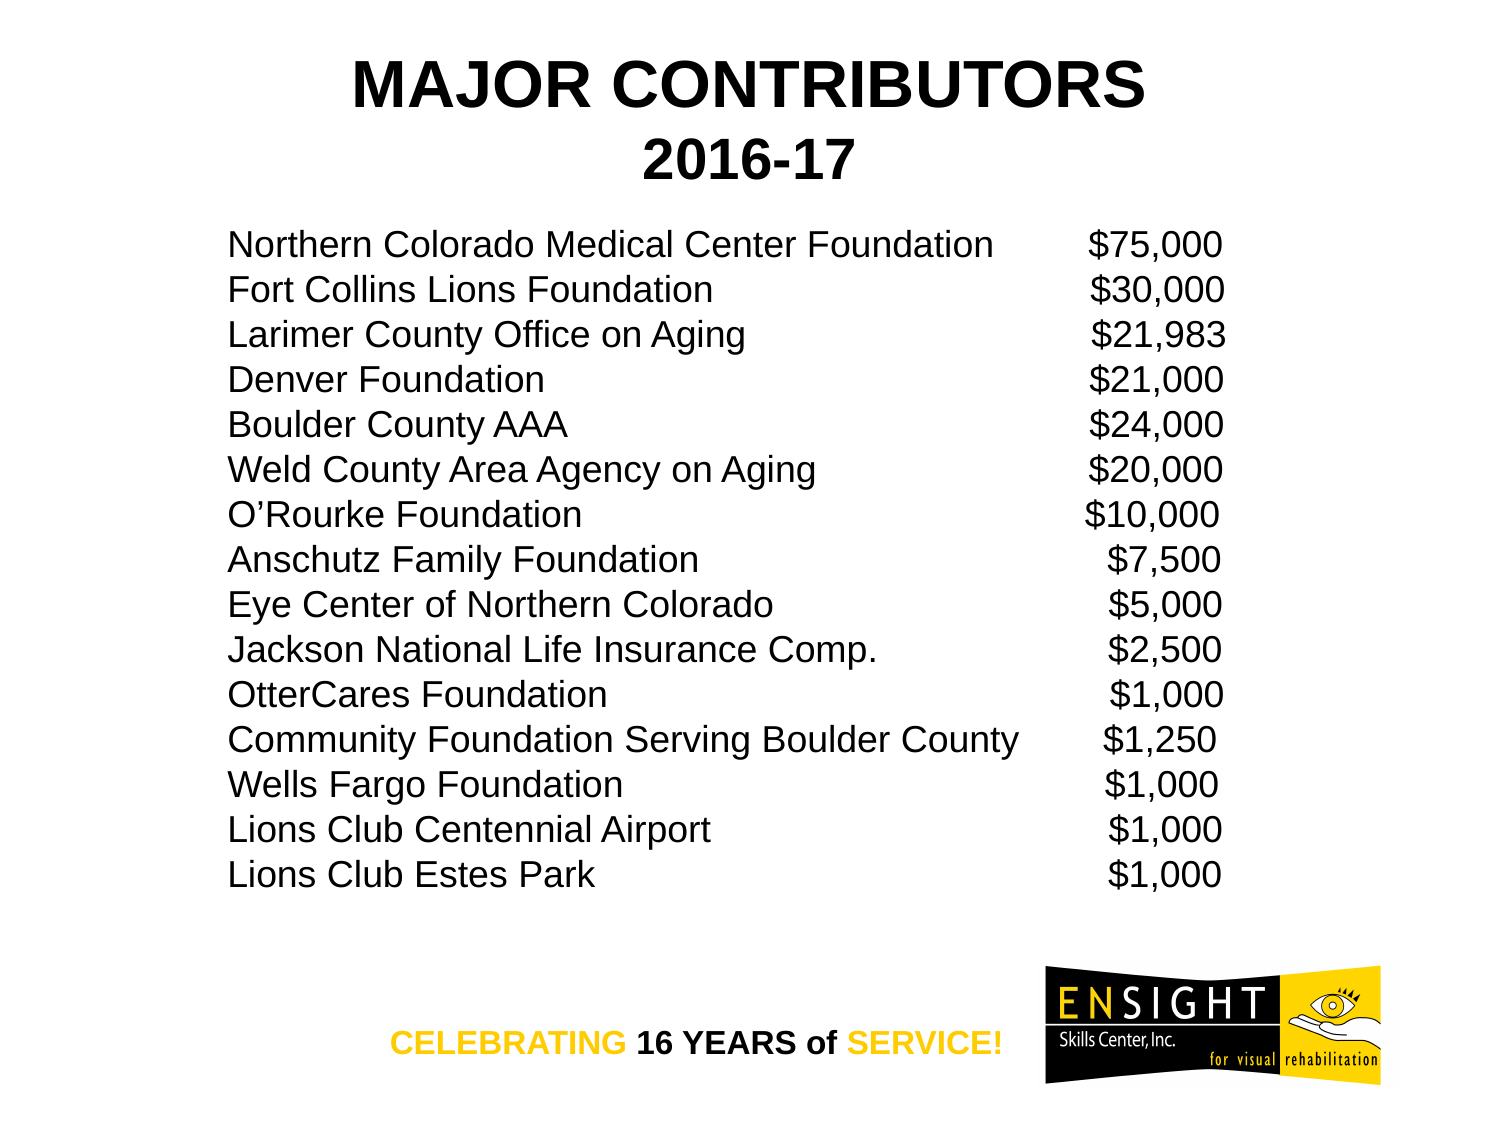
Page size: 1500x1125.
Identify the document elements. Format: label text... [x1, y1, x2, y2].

text_box Northern Colorado Medical Center Foundation $75,000 Fort Collins Lions Foundation $30,000 Larimer County Office on Aging $21,983 Denver Foundation $21,000 Boulder County AAA $24,000 Weld County Area Agency on Aging $20,000 O’Rourke Foundation $10,000 Anschutz Family Foundation $7,500 Eye Center of Northern Colorado $5,000 Jackson National Life Insurance Comp. $2,500 OtterCares Foundation $1,000 Community Foundation Serving Boulder County $1,250 Wells Fargo Foundation $1,000 Lions Club Centennial Airport $1,000 Lions Club Estes Park $1,000 [212, 212, 1313, 993]
picture [1037, 961, 1401, 1091]
text_box CELEBRATING 16 YEARS of SERVICE! [375, 1013, 1019, 1069]
title MAJOR CONTRIBUTORS 2016-17 [74, 44, 1426, 188]
